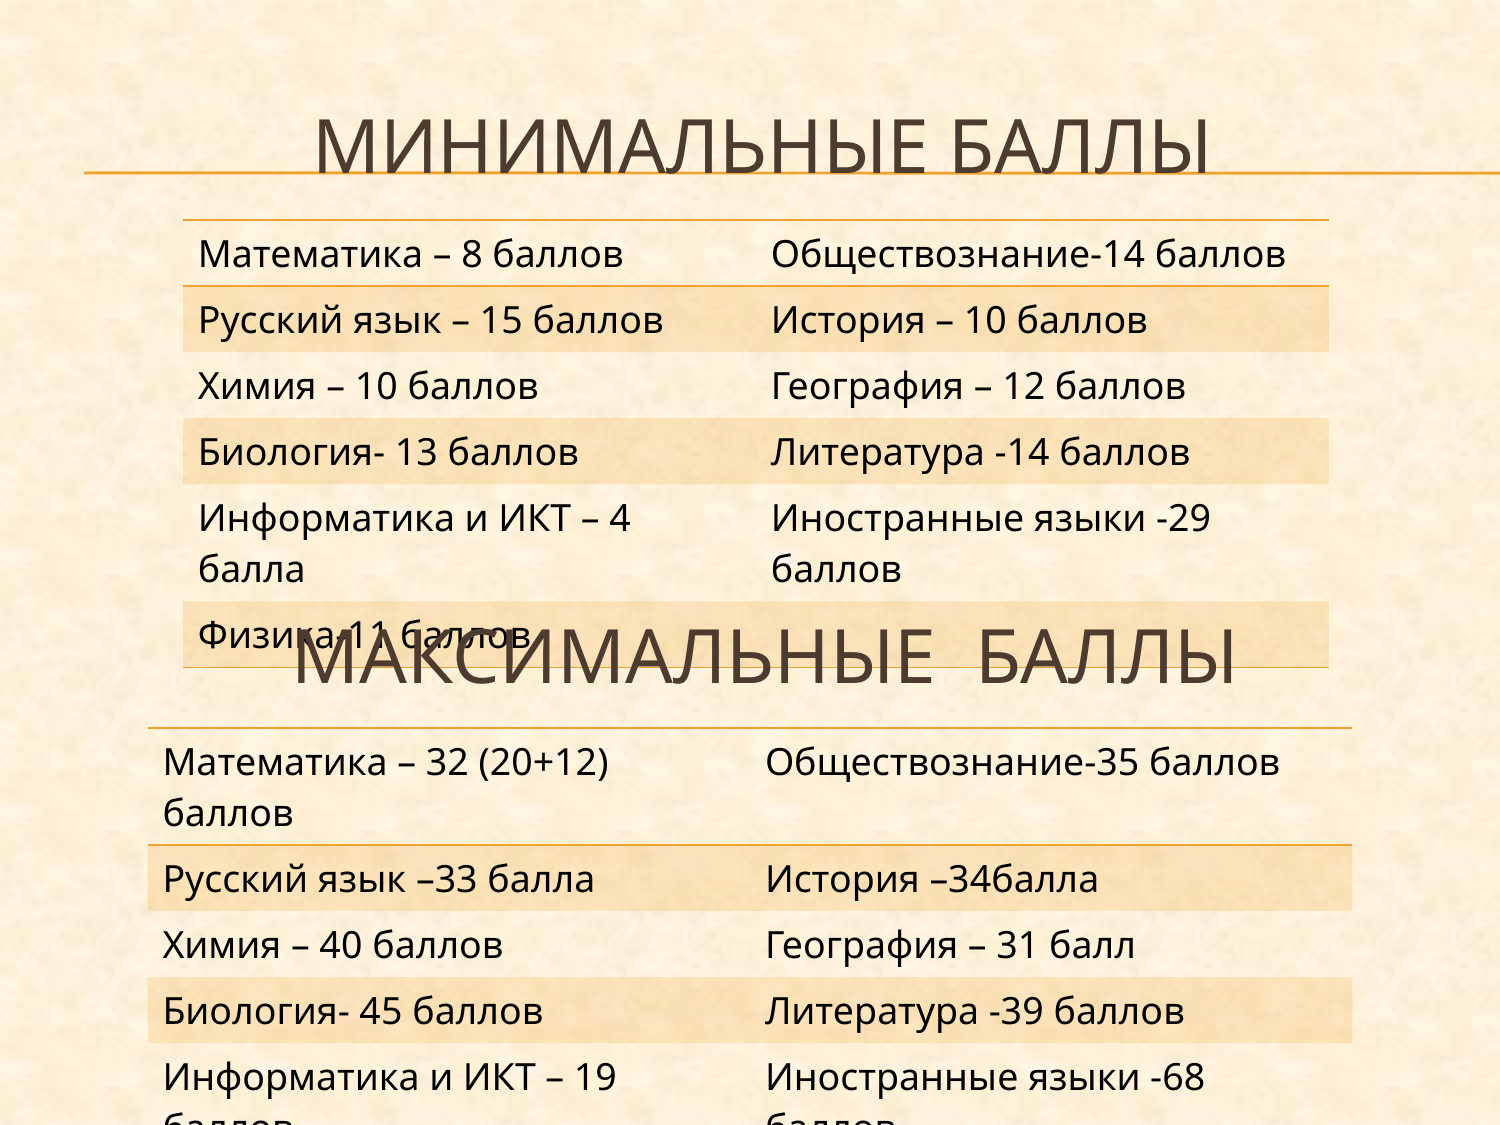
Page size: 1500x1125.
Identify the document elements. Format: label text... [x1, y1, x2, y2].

table_header Математика – 32 (20+12) баллов [148, 729, 750, 844]
table_cell Иностранные языки -68 баллов [750, 1043, 1352, 1125]
table_header Математика – 8 баллов [183, 221, 756, 285]
table_cell Иностранные языки -29 баллов [756, 484, 1329, 586]
table_cell Химия – 10 баллов [183, 352, 756, 418]
table_cell География – 31 балл [750, 911, 1352, 977]
text_box МАКСИМАЛЬНЫЕ баллы [53, 586, 1478, 724]
table_cell Русский язык – 15 баллов [183, 287, 756, 352]
table_cell Химия – 40 баллов [148, 911, 750, 977]
table_cell Литература -14 баллов [756, 418, 1329, 484]
picture [0, 0, 1500, 1125]
table_cell Русский язык –33 балла [148, 846, 750, 911]
table_cell История – 10 баллов [756, 287, 1329, 352]
table_cell Литература -39 баллов [750, 977, 1352, 1043]
table_cell Информатика и ИКТ – 4 балла [183, 484, 756, 586]
table_cell География – 12 баллов [756, 352, 1329, 418]
table_header Обществознание-14 баллов [756, 221, 1329, 285]
table_cell Биология- 45 баллов [148, 977, 750, 1043]
table_header Обществознание-35 баллов [750, 729, 1352, 844]
title Минимальные баллы [50, 75, 1475, 213]
table_cell Информатика и ИКТ – 19 баллов [148, 1043, 750, 1125]
table_cell Биология- 13 баллов [183, 418, 756, 484]
table_cell История –34балла [750, 846, 1352, 911]
